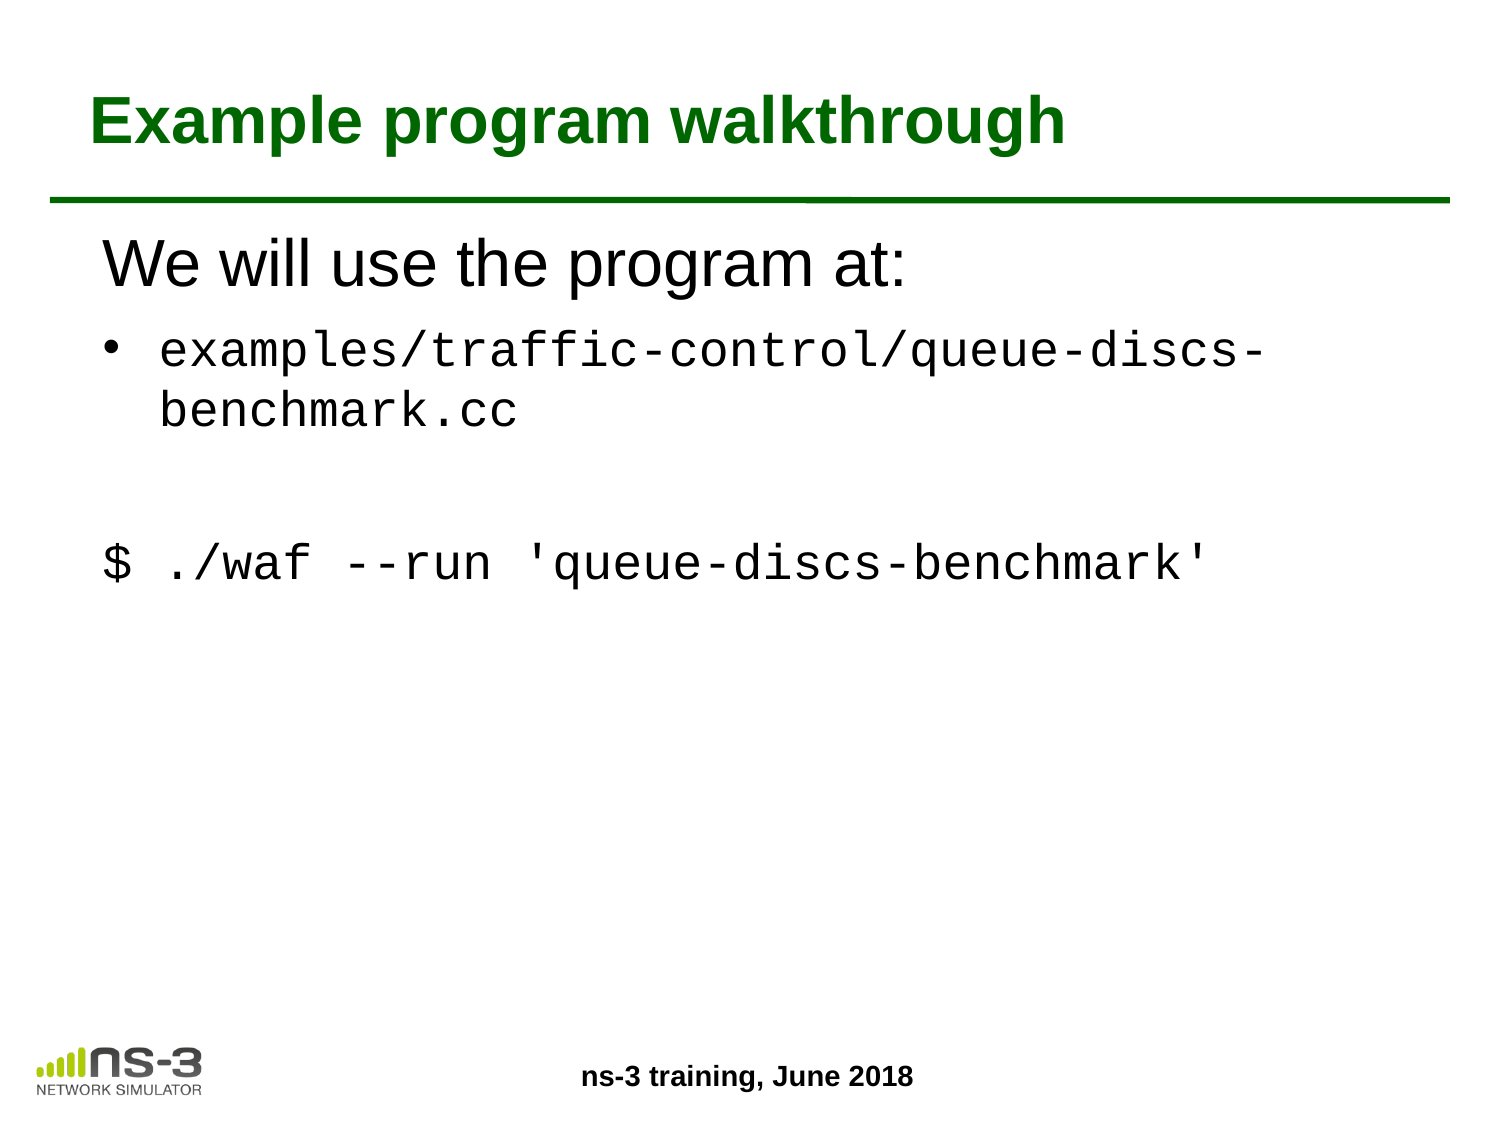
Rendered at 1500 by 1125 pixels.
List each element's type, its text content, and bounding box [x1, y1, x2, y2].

title Example program walkthrough [74, 68, 1426, 165]
picture [24, 1017, 213, 1125]
list We will use the program at: examples/traffic-control/queue-discs-benchmark.cc $ ./waf --run 'queue-discs-benchmark' [87, 212, 1438, 661]
footer ns-3 training, June 2018 [512, 1049, 983, 1125]
